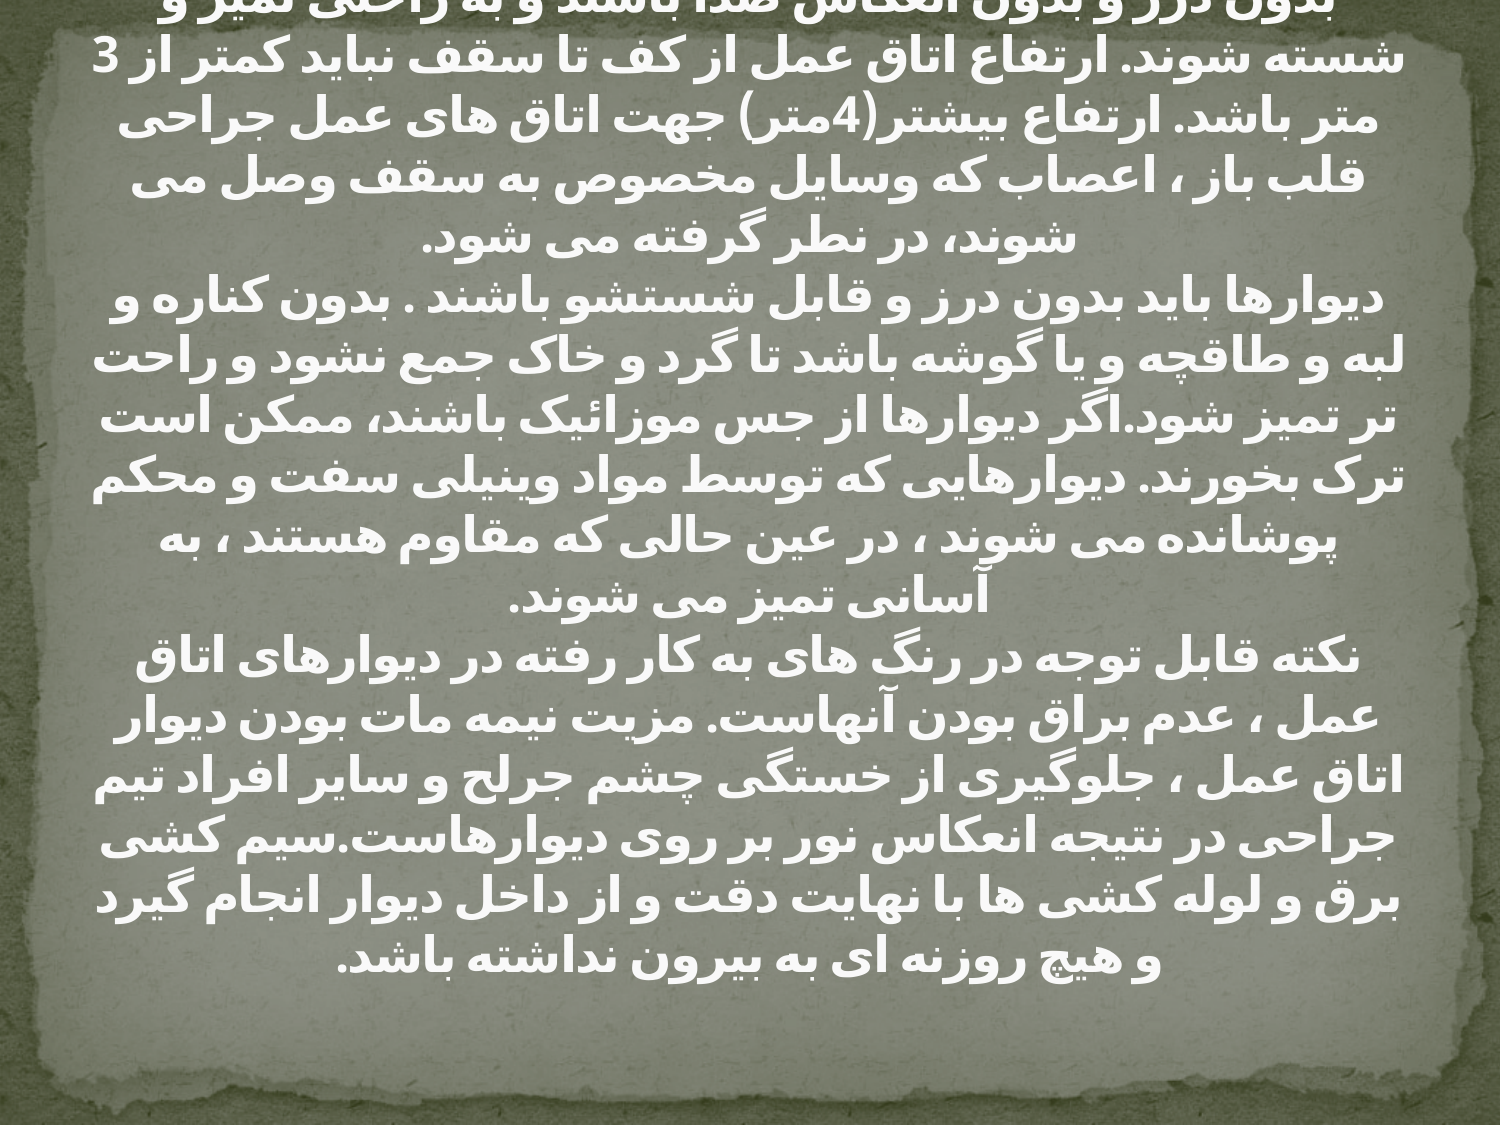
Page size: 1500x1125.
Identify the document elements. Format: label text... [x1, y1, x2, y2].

title سقف و دیوارهای اتاق عمل دیوارها و سقف اتاق عمل باید سفت – ضد حریق- ضد آب – بدون درز و بدون انعکاس صدا باشند و به راحتی تمیز و شسته شوند. ارتفاع اتاق عمل از کف تا سقف نباید کمتر از 3 متر باشد. ارتفاع بیشتر(4متر) جهت اتاق های عمل جراحی قلب باز ، اعصاب که وسایل مخصوص به سقف وصل می شوند، در نطر گرفته می شود. دیوارها باید بدون درز و قابل شستشو باشند . بدون کناره و لبه و طاقچه و یا گوشه باشد تا گرد و خاک جمع نشود و راحت تر تمیز شود.اگر دیوارها از جس موزائیک باشند، ممکن است ترک بخورند. دیوارهایی که توسط مواد وینیلی سفت و محکم پوشانده می شوند ، در عین حالی که مقاوم هستند ، به آسانی تمیز می شوند. نکته قابل توجه در رنگ های به کار رفته در دیوارهای اتاق عمل ، عدم براق بودن آنهاست. مزیت نیمه مات بودن دیوار اتاق عمل ، جلوگیری از خستگی چشم جرلح و سایر افراد تیم جراحی در نتیجه انعکاس نور بر روی دیوارهاست.سیم کشی برق و لوله کشی ها با نهایت دقت و از داخل دیوار انجام گیرد و هیچ روزنه ای به بیرون نداشته باشد. [74, 24, 1425, 1050]
